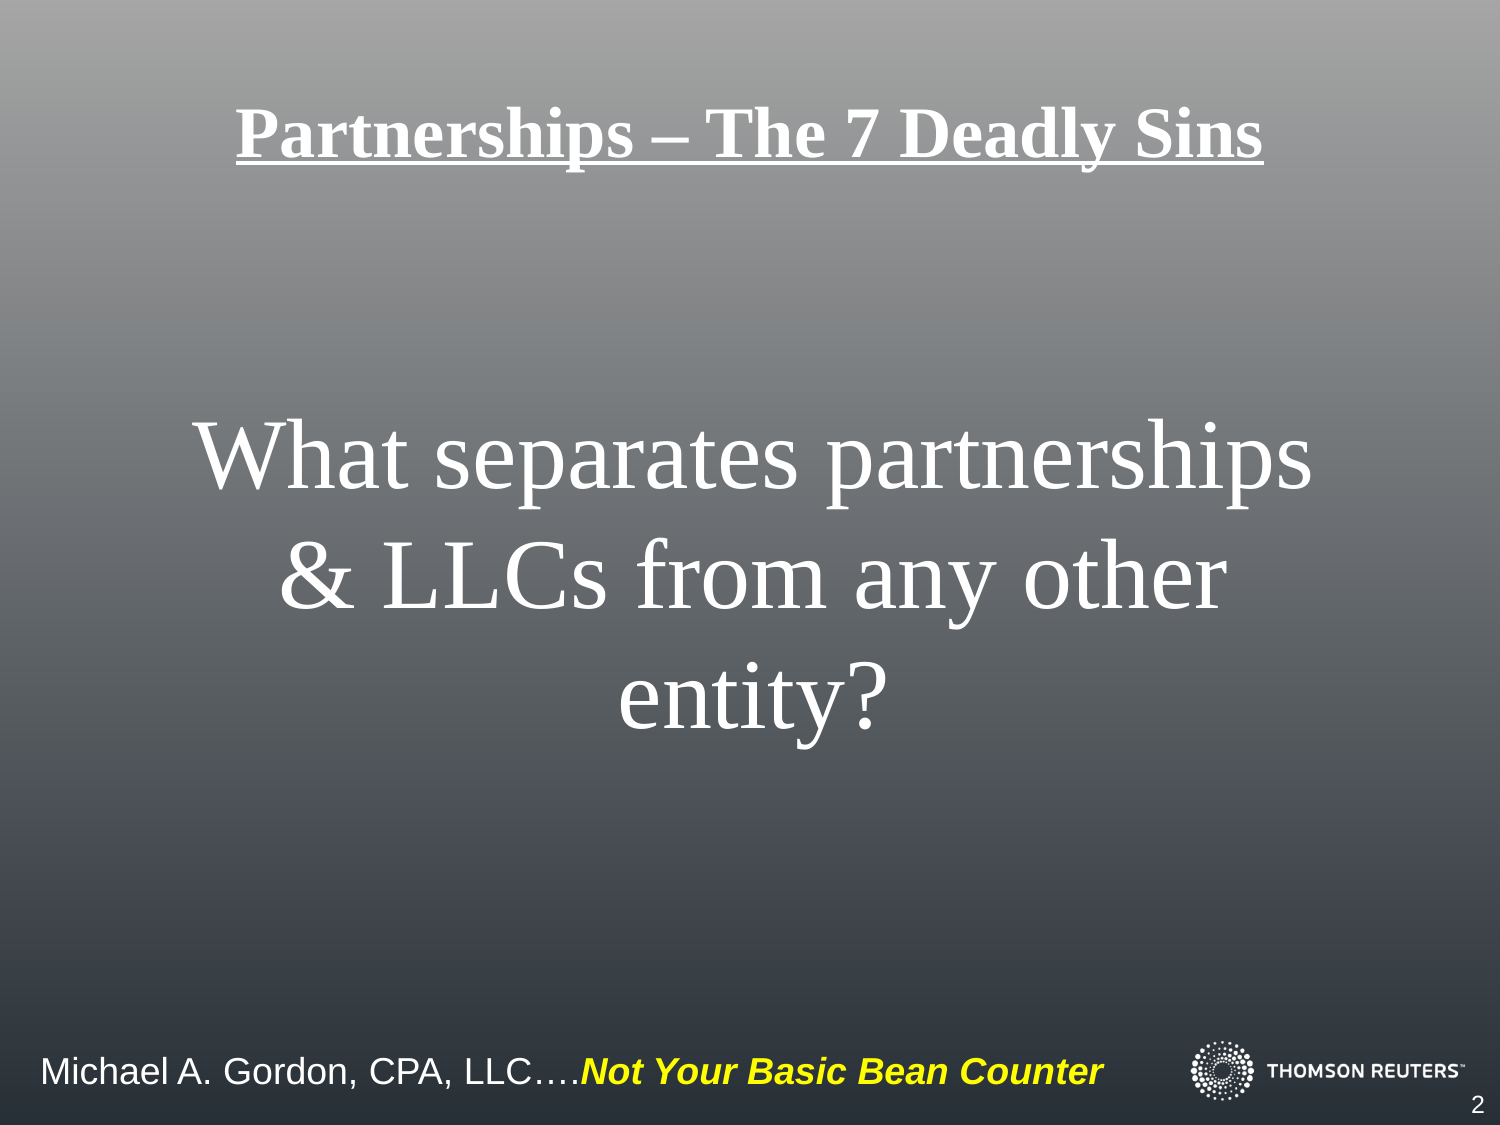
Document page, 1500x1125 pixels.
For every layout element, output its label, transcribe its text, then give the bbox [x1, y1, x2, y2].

list What separates partnerships & LLCs from any other entity? [150, 221, 1350, 1016]
picture [1164, 1014, 1484, 1125]
title Partnerships – The 7 Deadly Sins [0, 76, 1500, 180]
slide_number 2 [1345, 1078, 1500, 1125]
